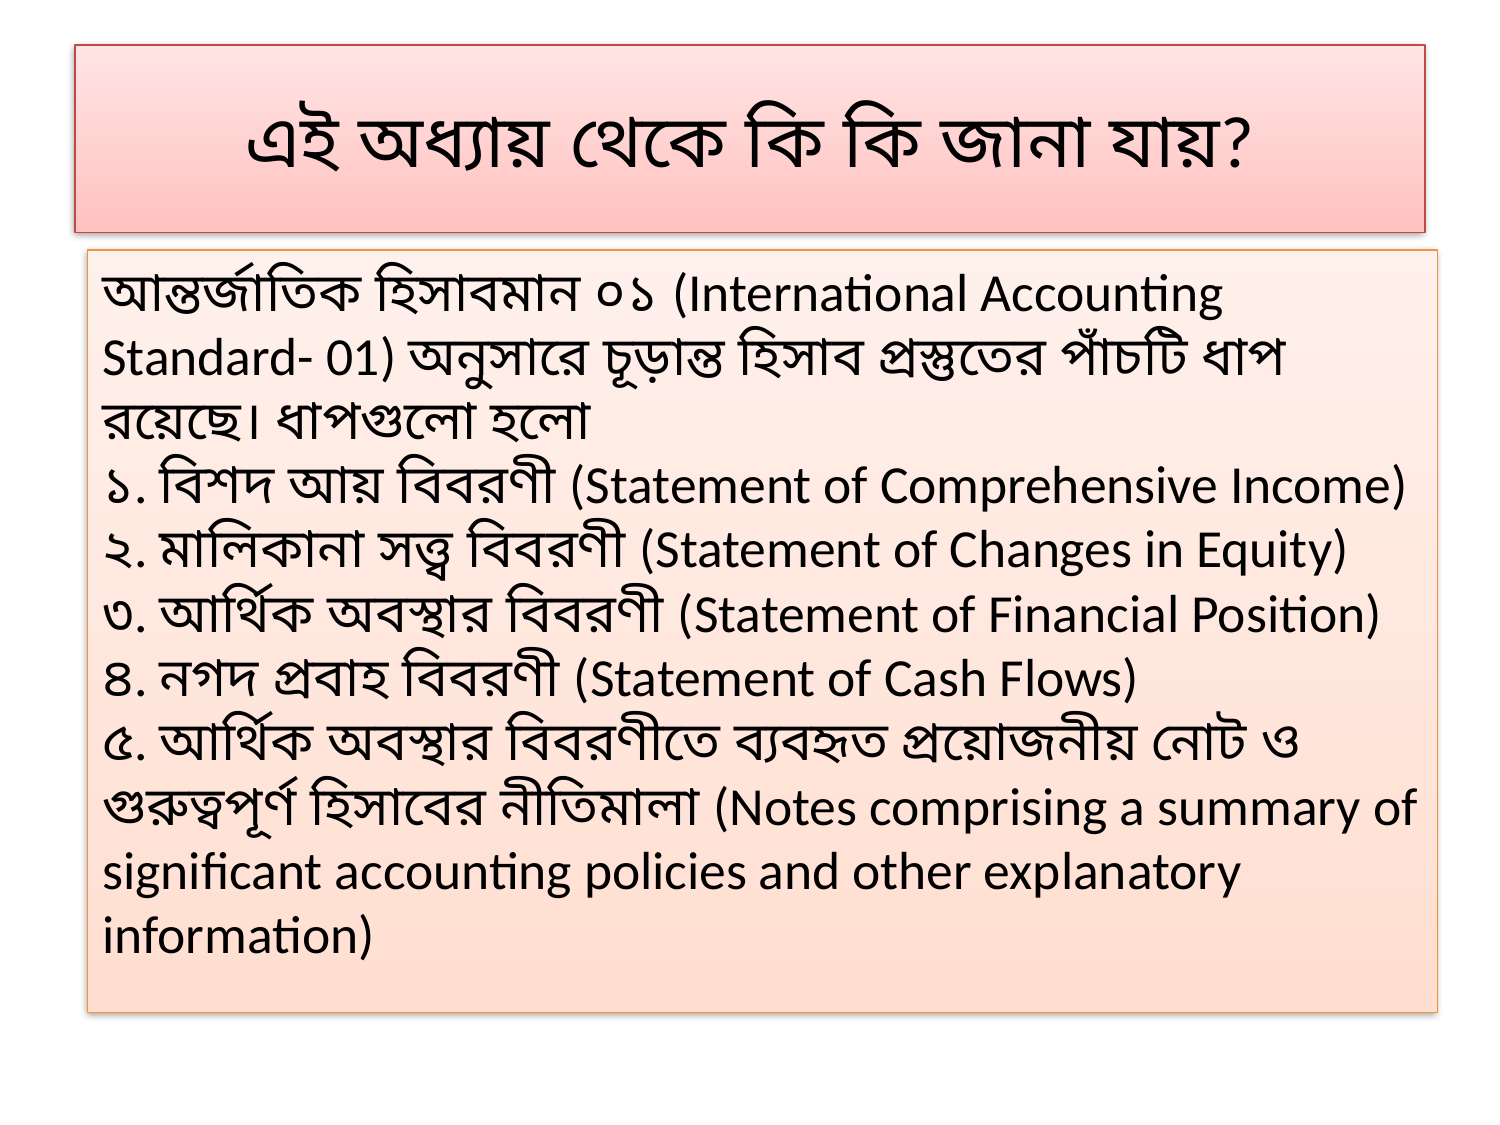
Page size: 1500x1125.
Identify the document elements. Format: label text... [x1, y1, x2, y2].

text_box আন্তর্জাতিক হিসাবমান ০১ (International Accounting Standard- 01) অনুসারে চূড়ান্ত হিসাব প্রস্তুতের পাঁচটি ধাপ রয়েছে। ধাপগুলো হলো ১. বিশদ আয় বিবরণী (Statement of Comprehensive Income) ২. মালিকানা সত্ত্ব বিবরণী (Statement of Changes in Equity) ৩. আর্থিক অবস্থার বিবরণী (Statement of Financial Position) ৪. নগদ প্রবাহ বিবরণী (Statement of Cash Flows) ৫. আর্থিক অবস্থার বিবরণীতে ব্যবহৃত প্রয়োজনীয় নোট ও গুরুত্বপূর্ণ হিসাবের নীতিমালা (Notes comprising a summary of significant accounting policies and other explanatory information) [87, 249, 1438, 1013]
title এই অধ্যায় থেকে কি কি জানা যায়? [74, 44, 1426, 233]
